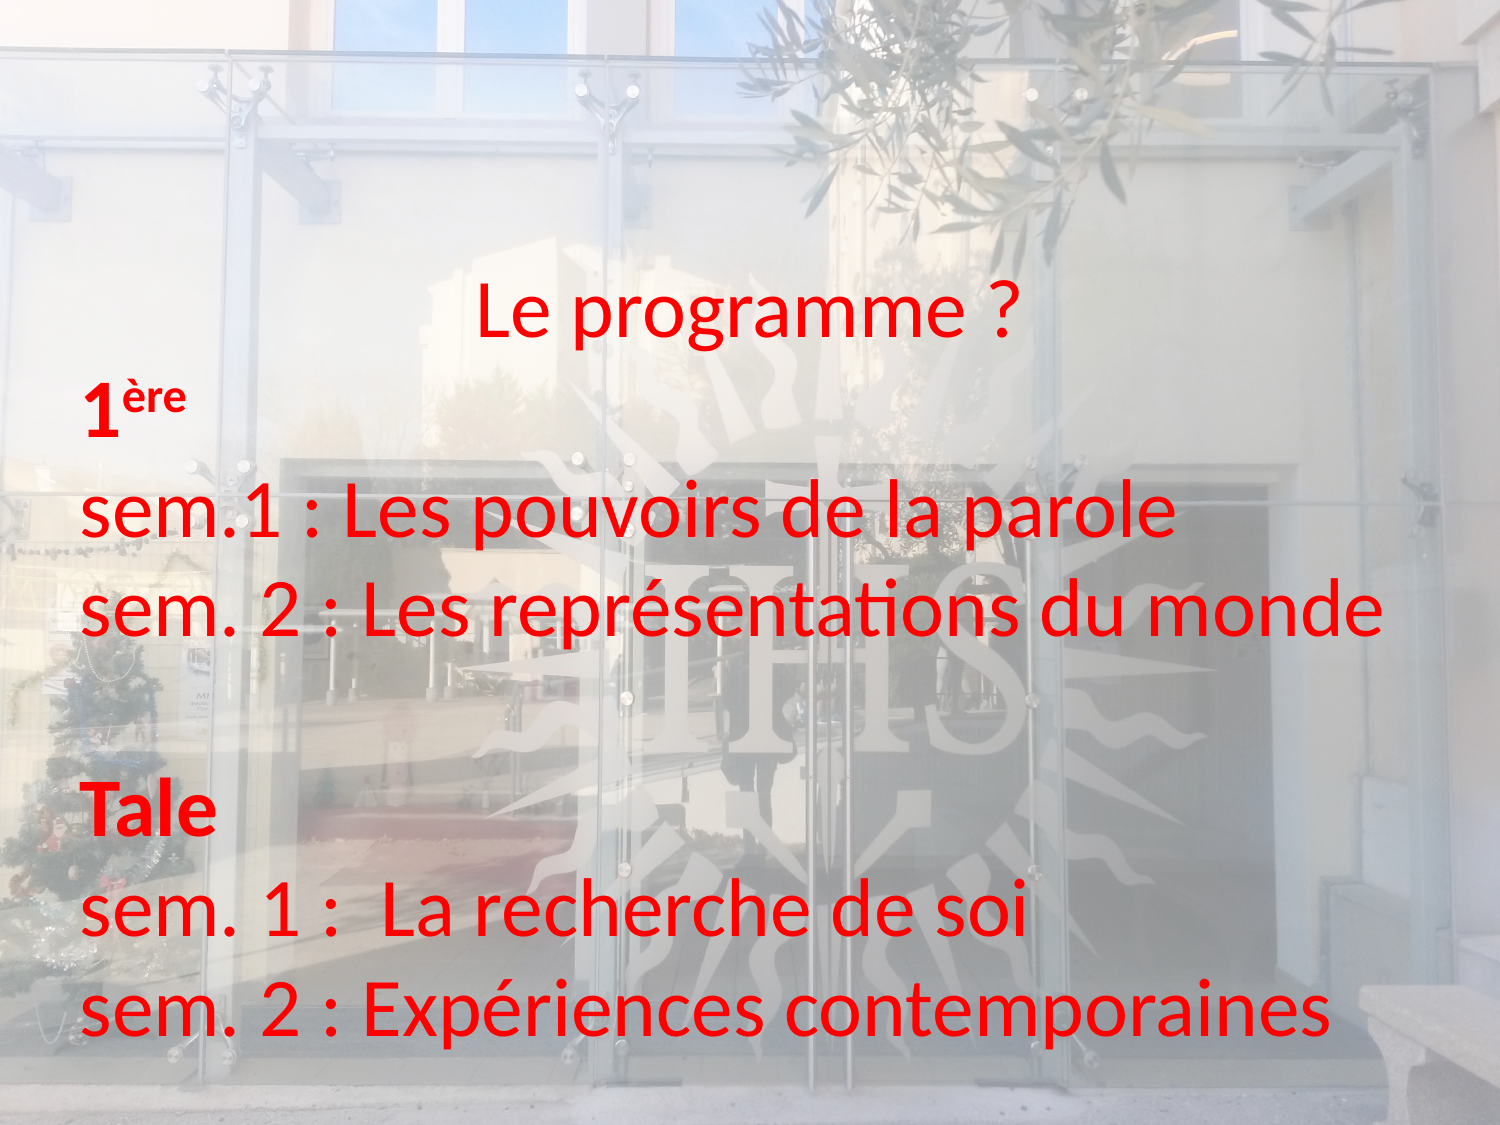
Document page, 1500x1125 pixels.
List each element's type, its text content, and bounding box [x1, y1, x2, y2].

text_box Le programme ? 1ère sem.1 : Les pouvoirs de la parole sem. 2 : Les représentations du monde Tale sem. 1 : La recherche de soi sem. 2 : Expériences contemporaines [64, 66, 1436, 1125]
